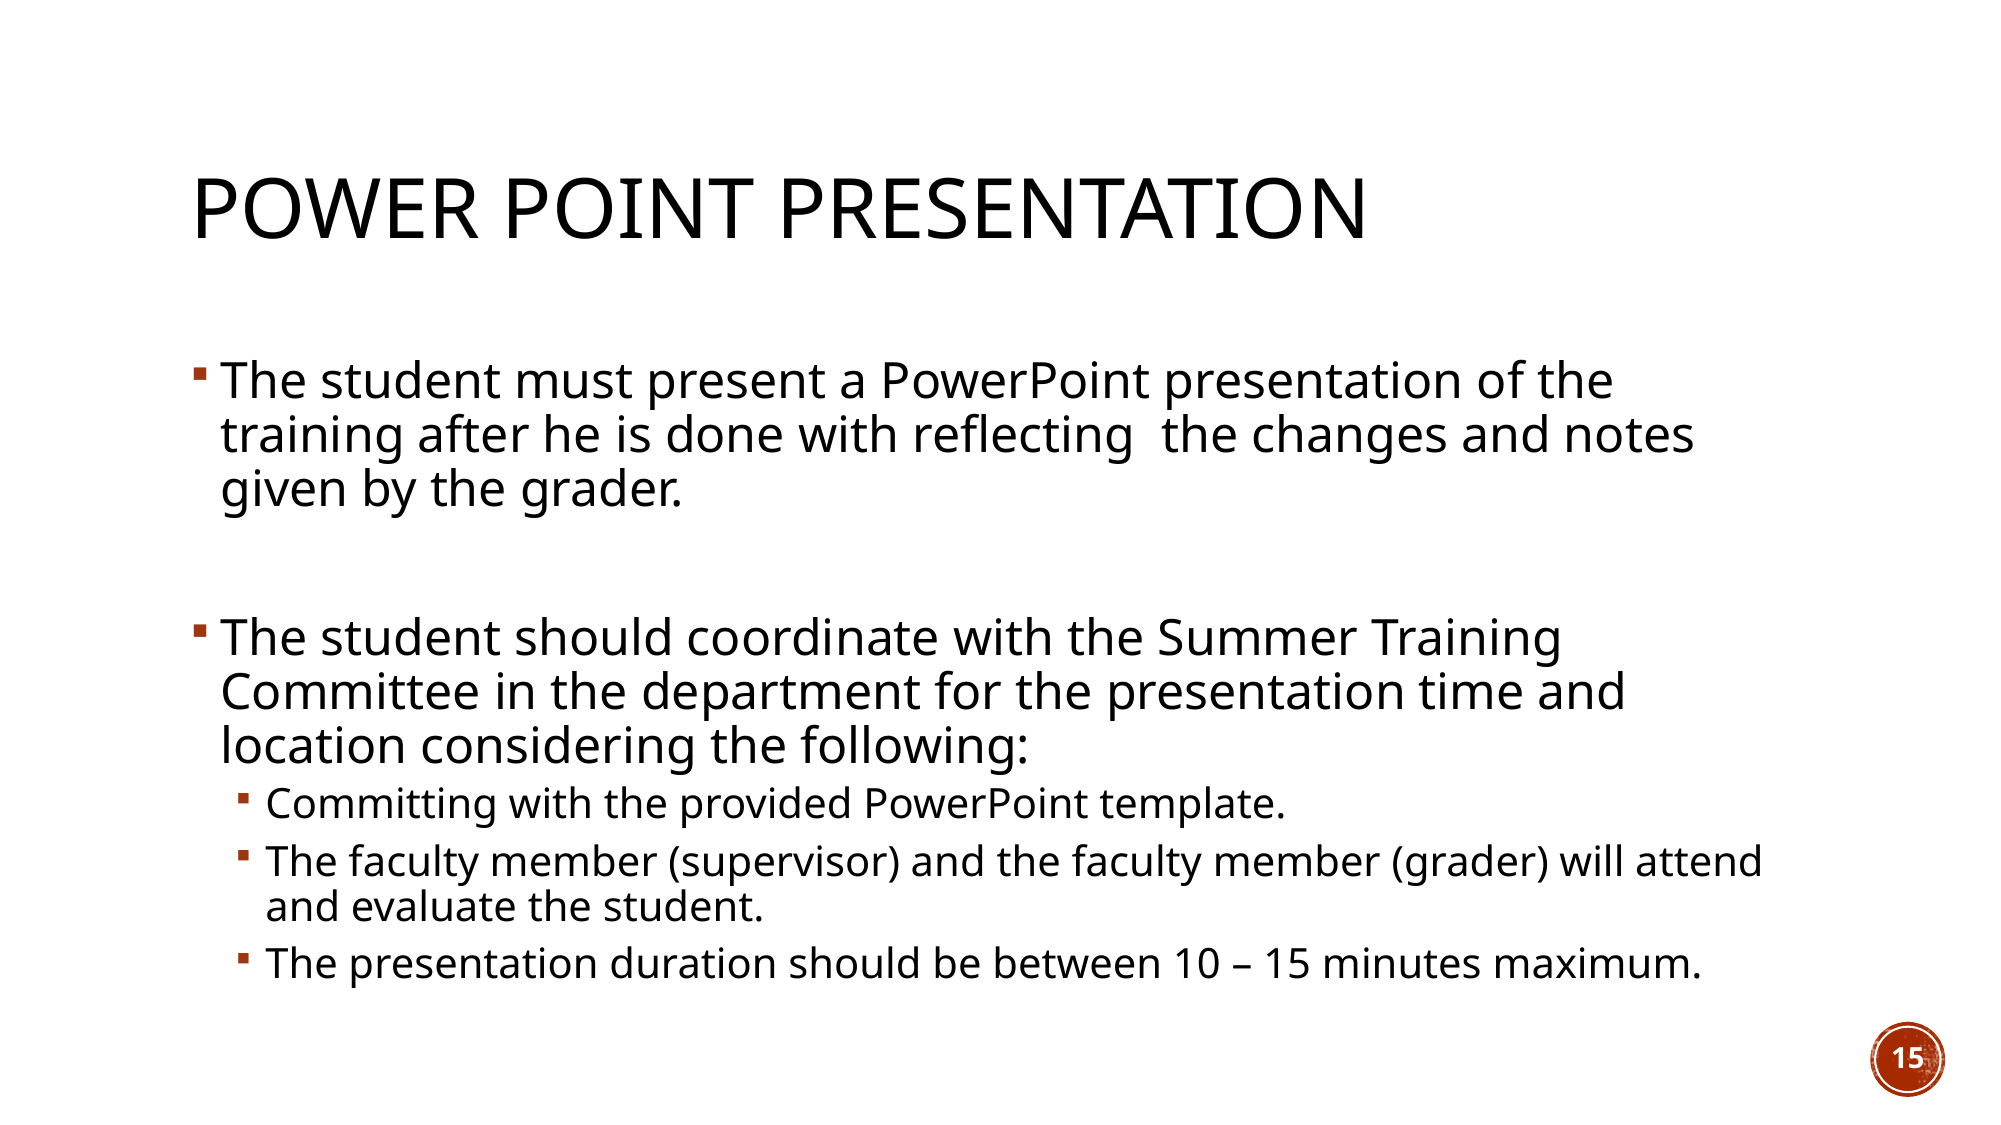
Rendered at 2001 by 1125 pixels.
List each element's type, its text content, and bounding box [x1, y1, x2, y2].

slide_number 15 [1855, 1028, 1961, 1089]
list The student must present a PowerPoint presentation of the training after he is done with reflecting the changes and notes given by the grader. The student should coordinate with the Summer Training Committee in the department for the presentation time and location considering the following: Committing with the provided PowerPoint template. The faculty member (supervisor) and the faculty member (grader) will attend and evaluate the student. The presentation duration should be between 10 – 15 minutes maximum. [175, 348, 1826, 1089]
title Power point presentation [175, 79, 1826, 344]
